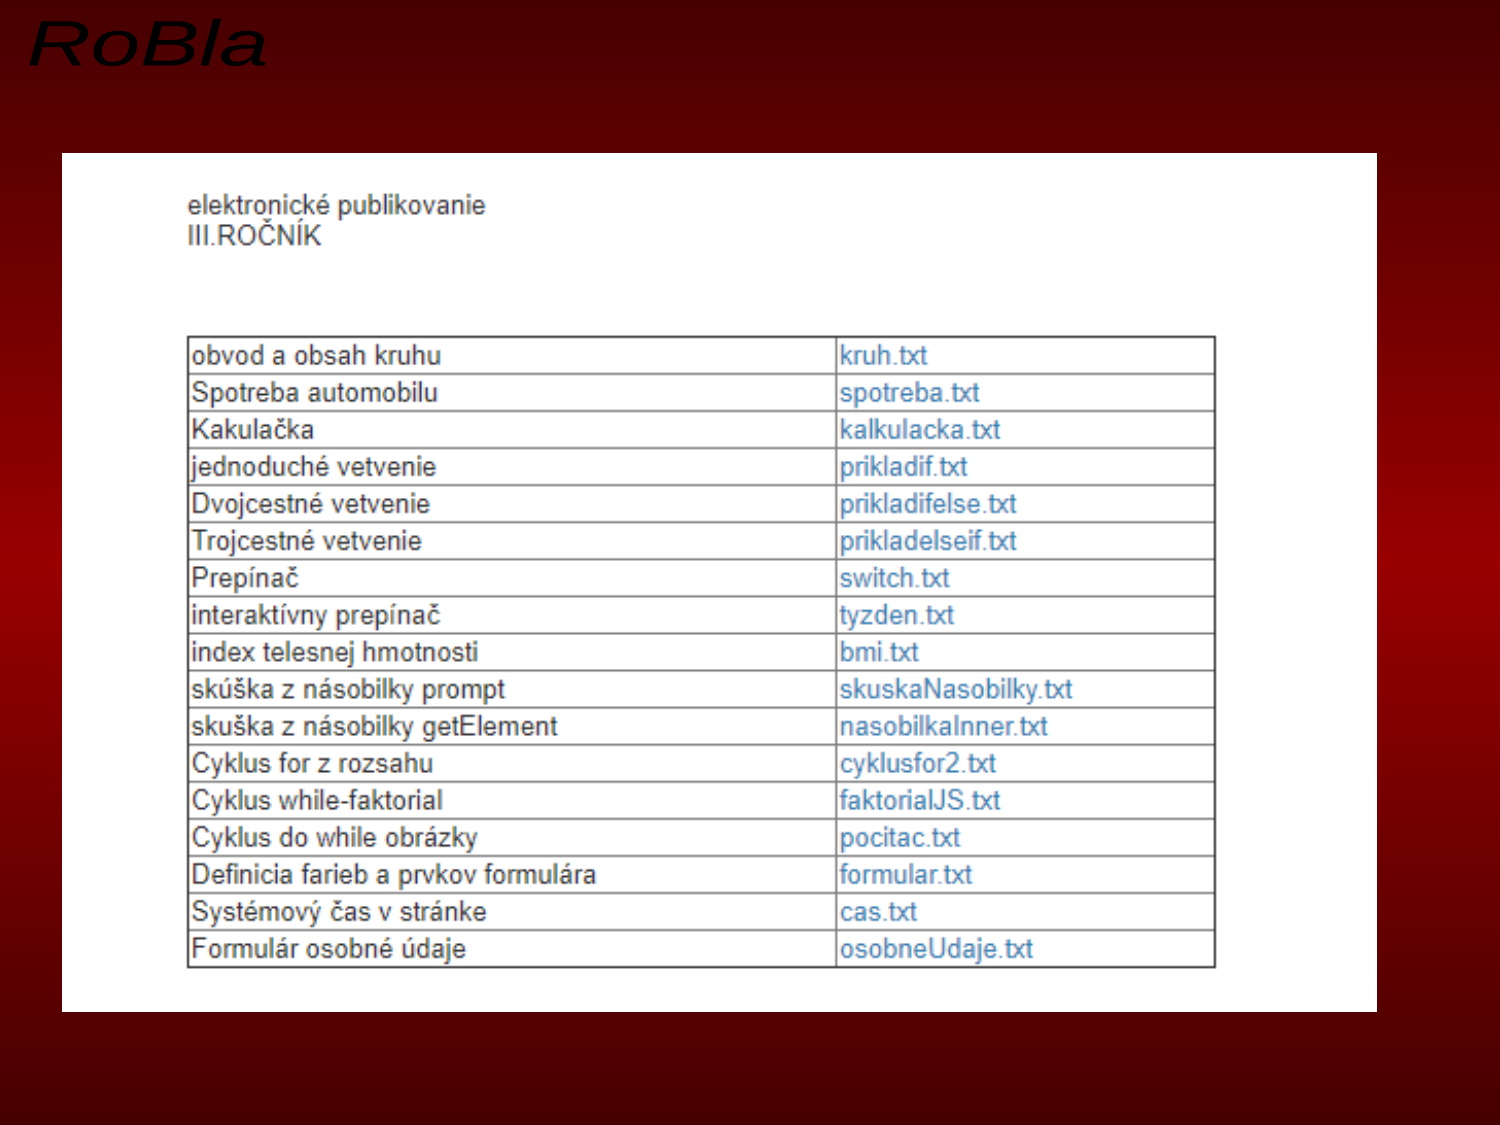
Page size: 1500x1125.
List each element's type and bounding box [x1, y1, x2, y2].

picture [61, 153, 1377, 1012]
